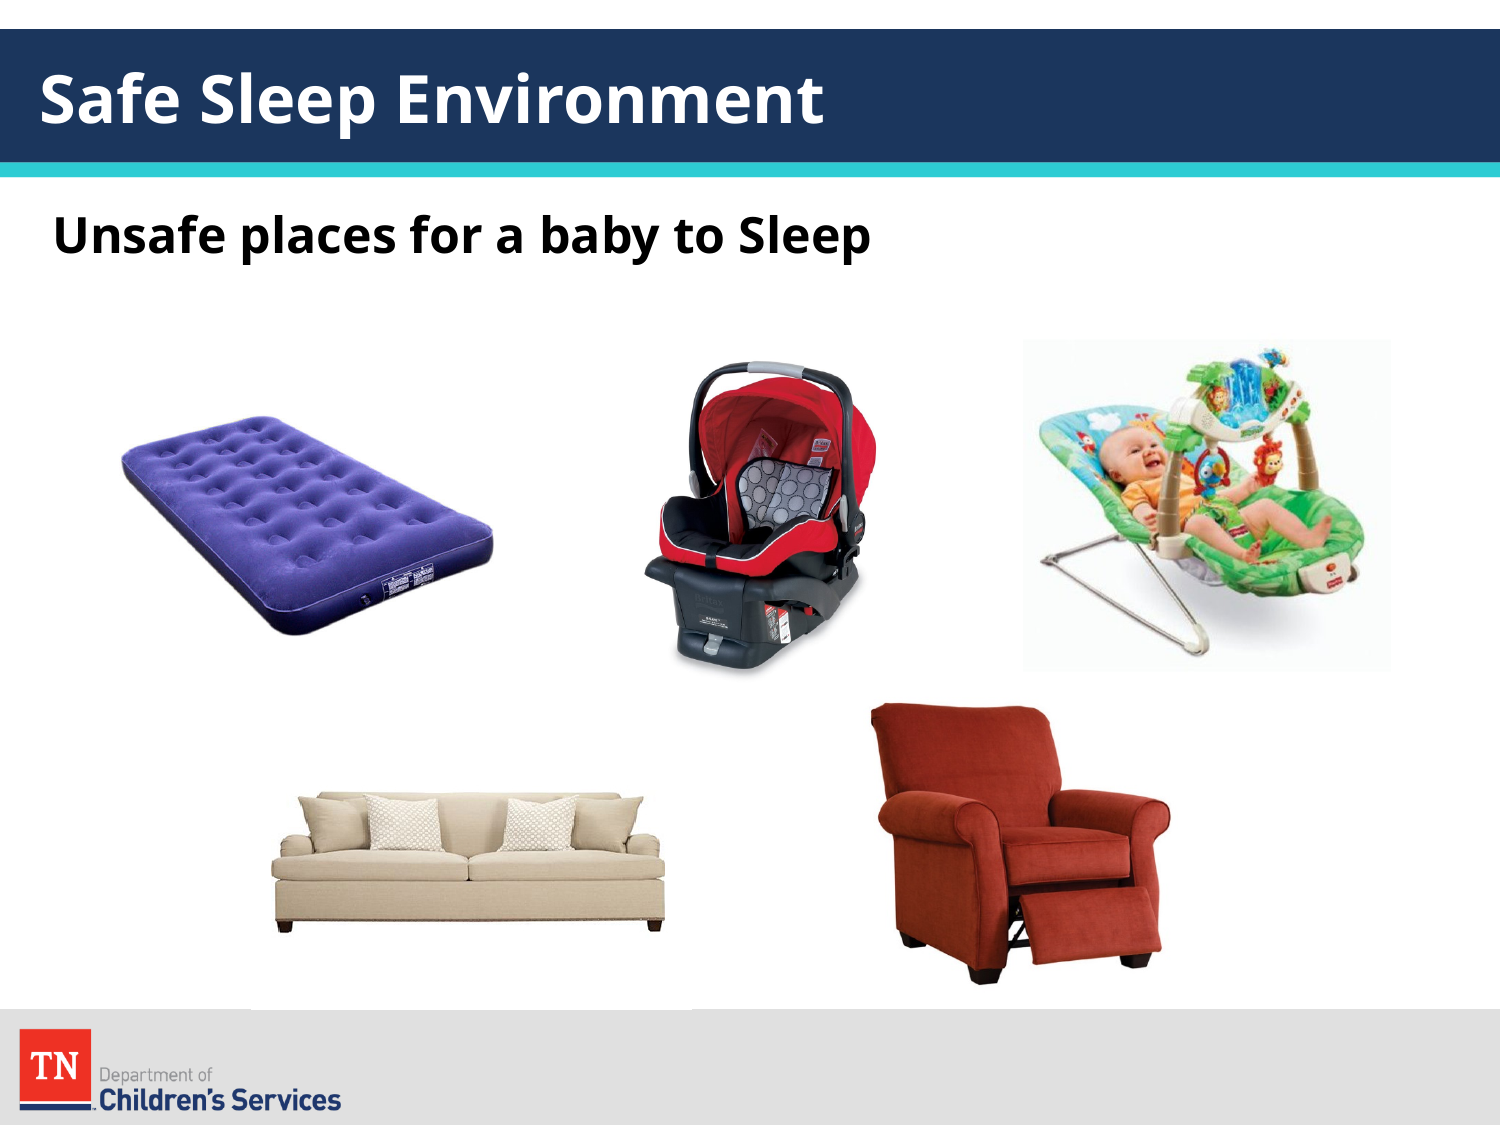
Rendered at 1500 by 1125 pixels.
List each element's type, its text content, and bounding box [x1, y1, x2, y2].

picture [863, 686, 1178, 1001]
list Unsafe places for a baby to Sleep [37, 195, 1475, 1010]
title Safe Sleep Environment [24, 29, 1475, 165]
picture [599, 345, 925, 684]
picture [1023, 333, 1391, 681]
picture [0, 345, 692, 1125]
